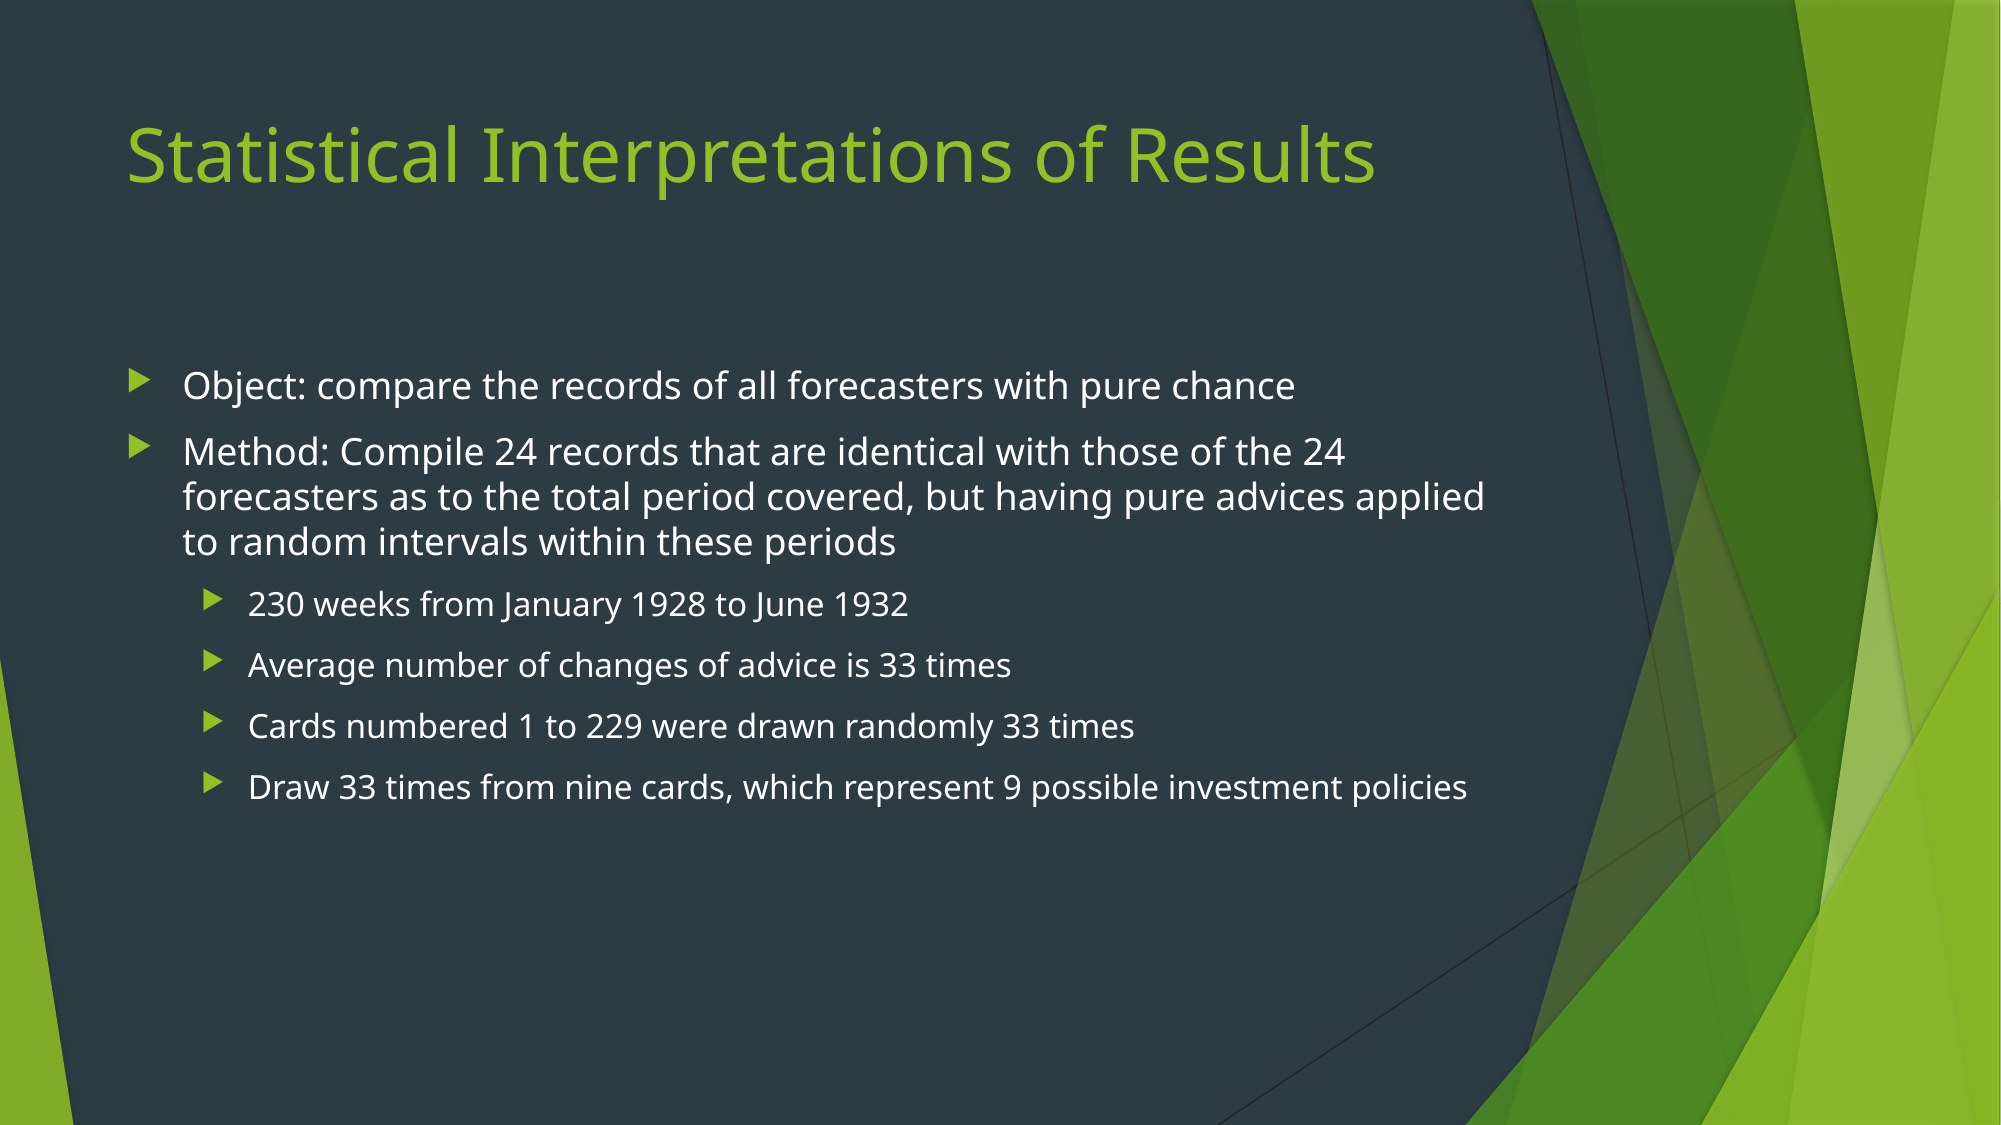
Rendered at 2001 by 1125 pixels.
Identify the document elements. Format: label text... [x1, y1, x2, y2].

list Object: compare the records of all forecasters with pure chance Method: Compile 24 records that are identical with those of the 24 forecasters as to the total period covered, but having pure advices applied to random intervals within these periods 230 weeks from January 1928 to June 1932 Average number of changes of advice is 33 times Cards numbered 1 to 229 were drawn randomly 33 times Draw 33 times from nine cards, which represent 9 possible investment policies [111, 354, 1522, 992]
title Statistical Interpretations of Results [111, 99, 1522, 317]
